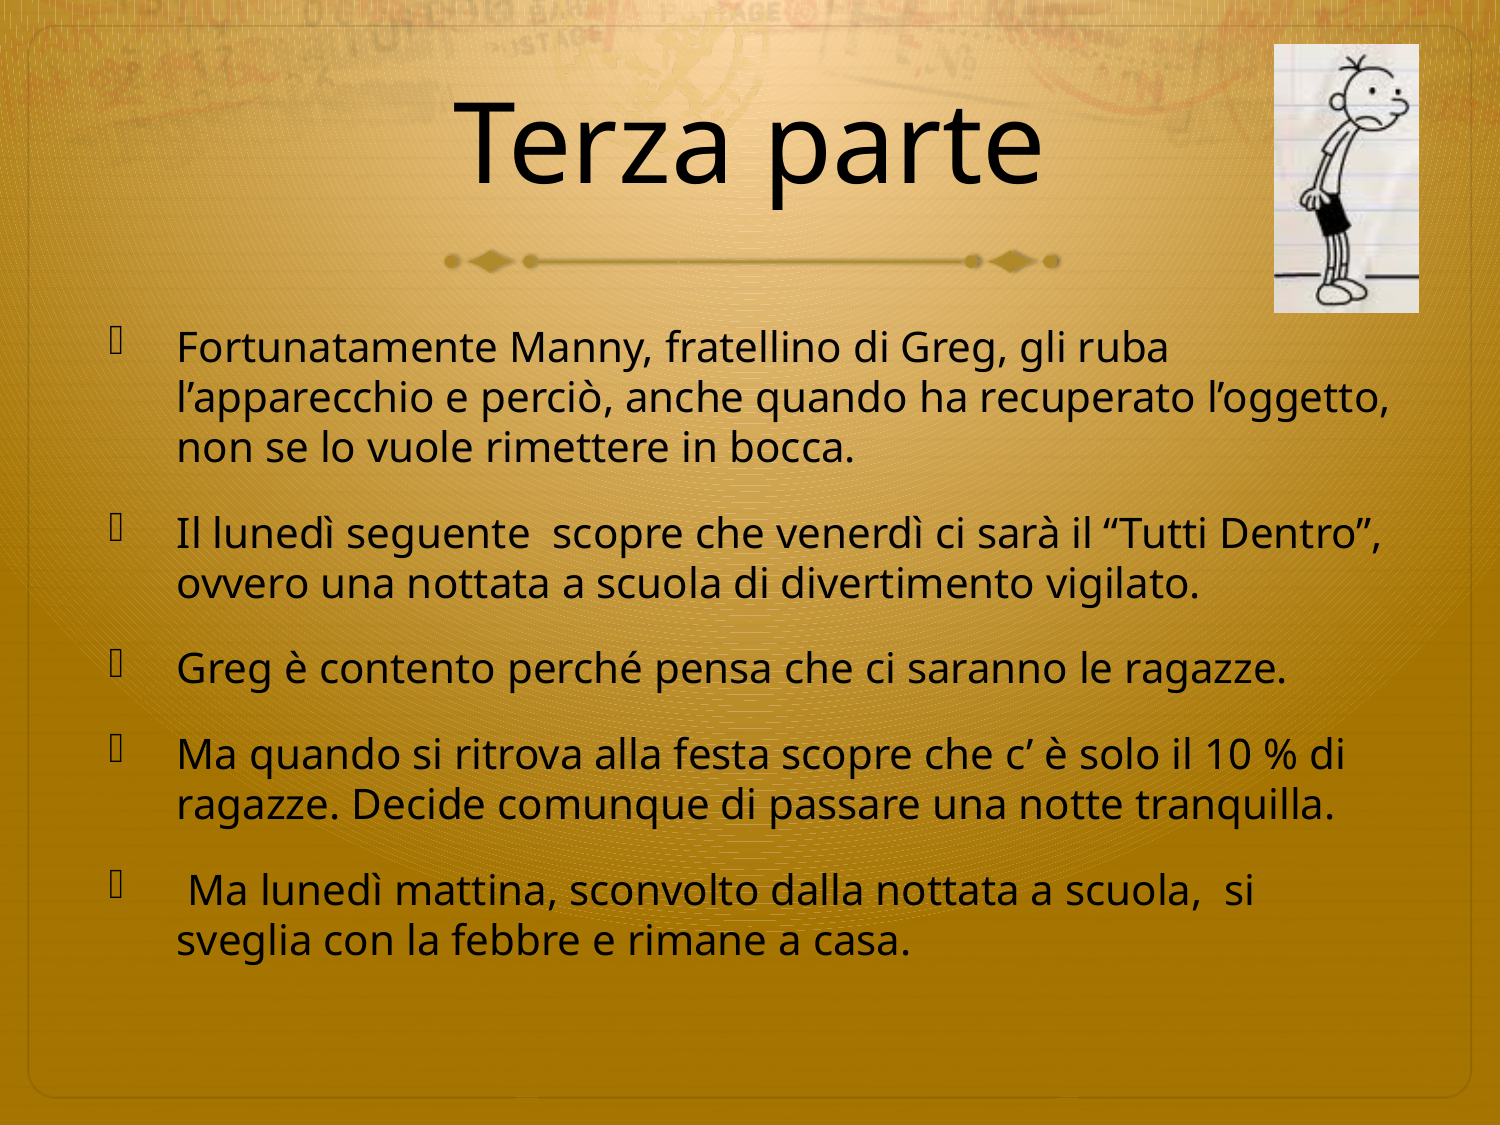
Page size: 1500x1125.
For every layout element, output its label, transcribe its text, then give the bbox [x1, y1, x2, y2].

title Terza parte [93, 45, 1267, 233]
list Fortunatamente Manny, fratellino di Greg, gli ruba l’apparecchio e perciò, anche quando ha recuperato l’oggetto, non se lo vuole rimettere in bocca. Il lunedì seguente scopre che venerdì ci sarà il “Tutti Dentro”, ovvero una nottata a scuola di divertimento vigilato. Greg è contento perché pensa che ci saranno le ragazze. Ma quando si ritrova alla festa scopre che c’ è solo il 10 % di ragazze. Decide comunque di passare una notte tranquilla. Ma lunedì mattina, sconvolto dalla nottata a scuola, si sveglia con la febbre e rimane a casa. [93, 312, 1407, 1047]
picture [0, 0, 1500, 1125]
